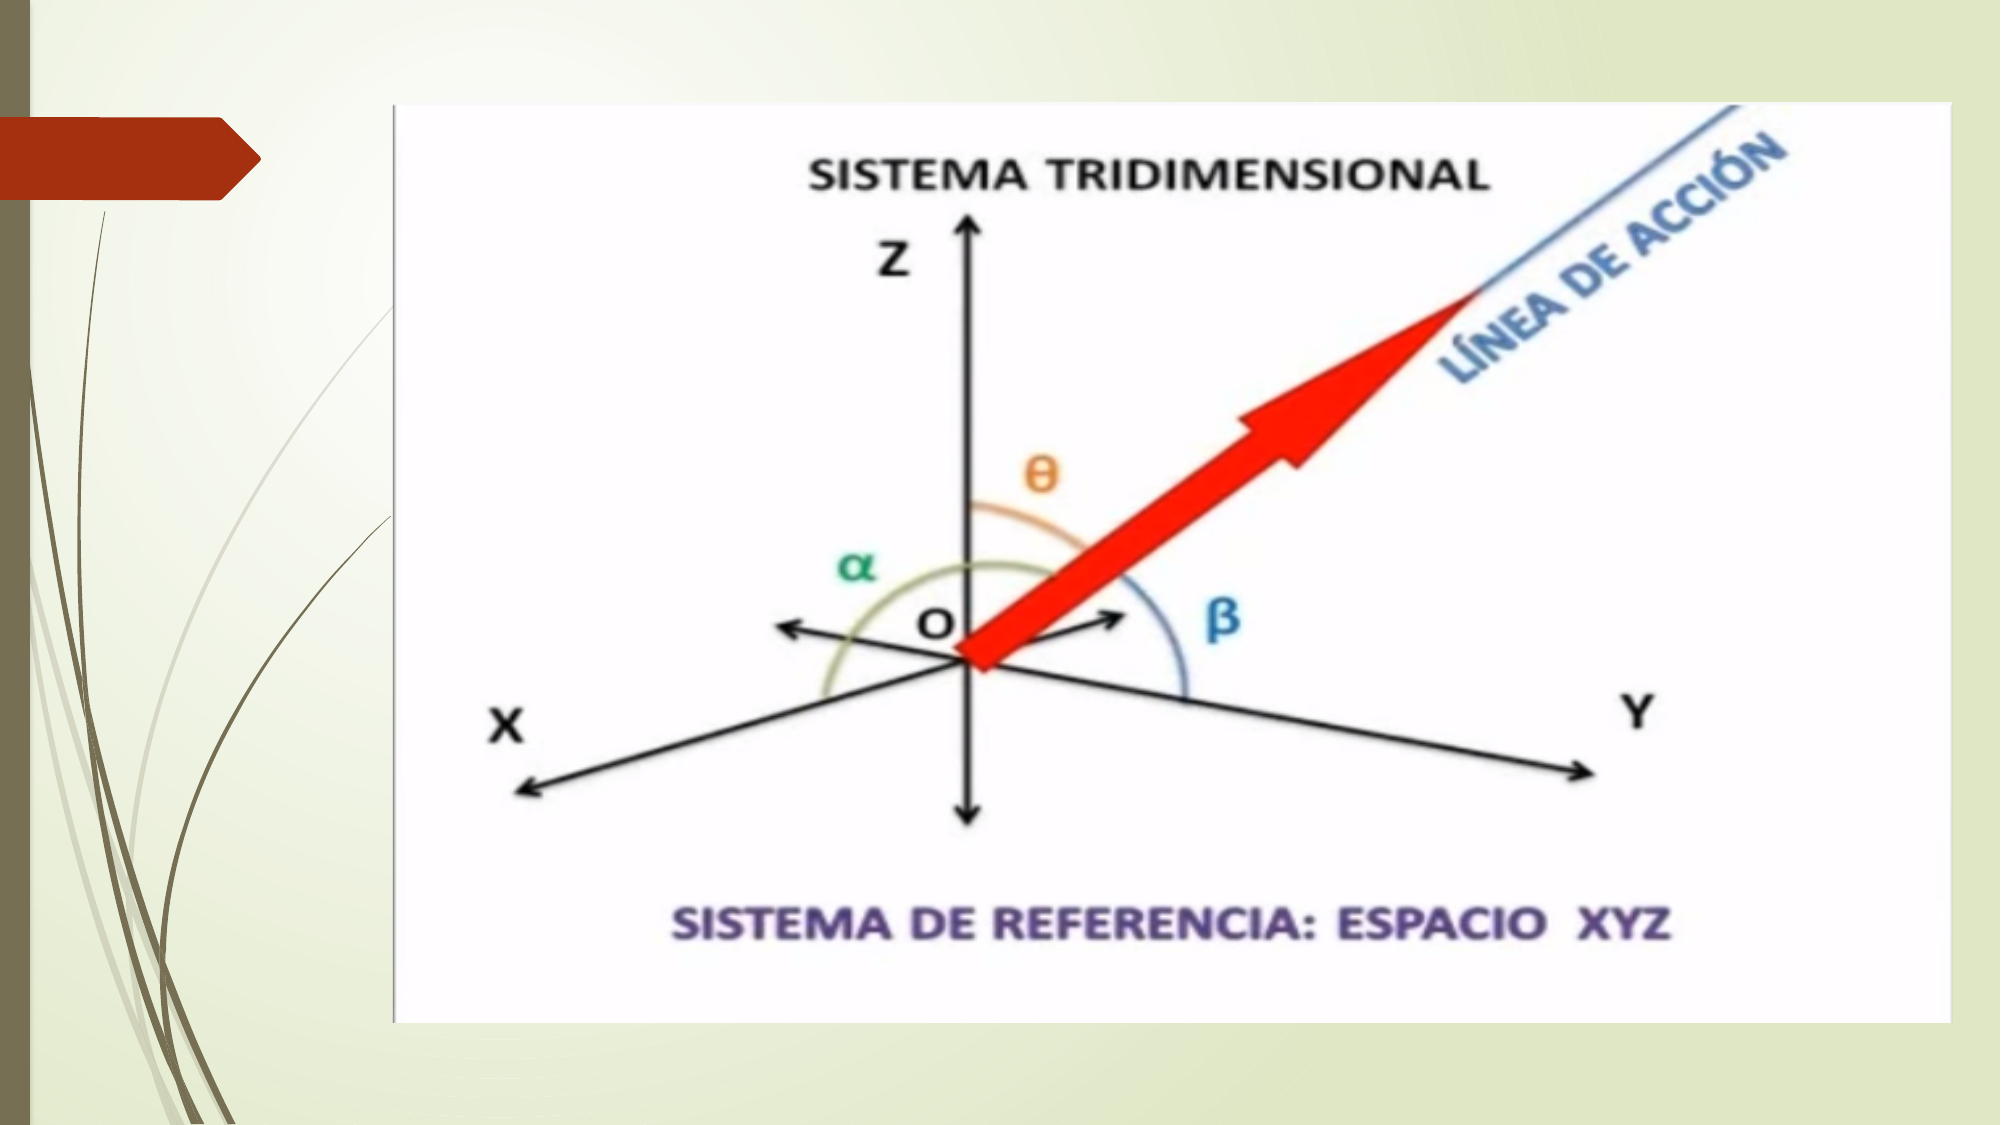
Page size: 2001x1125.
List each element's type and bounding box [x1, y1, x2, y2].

picture [392, 102, 1953, 1023]
